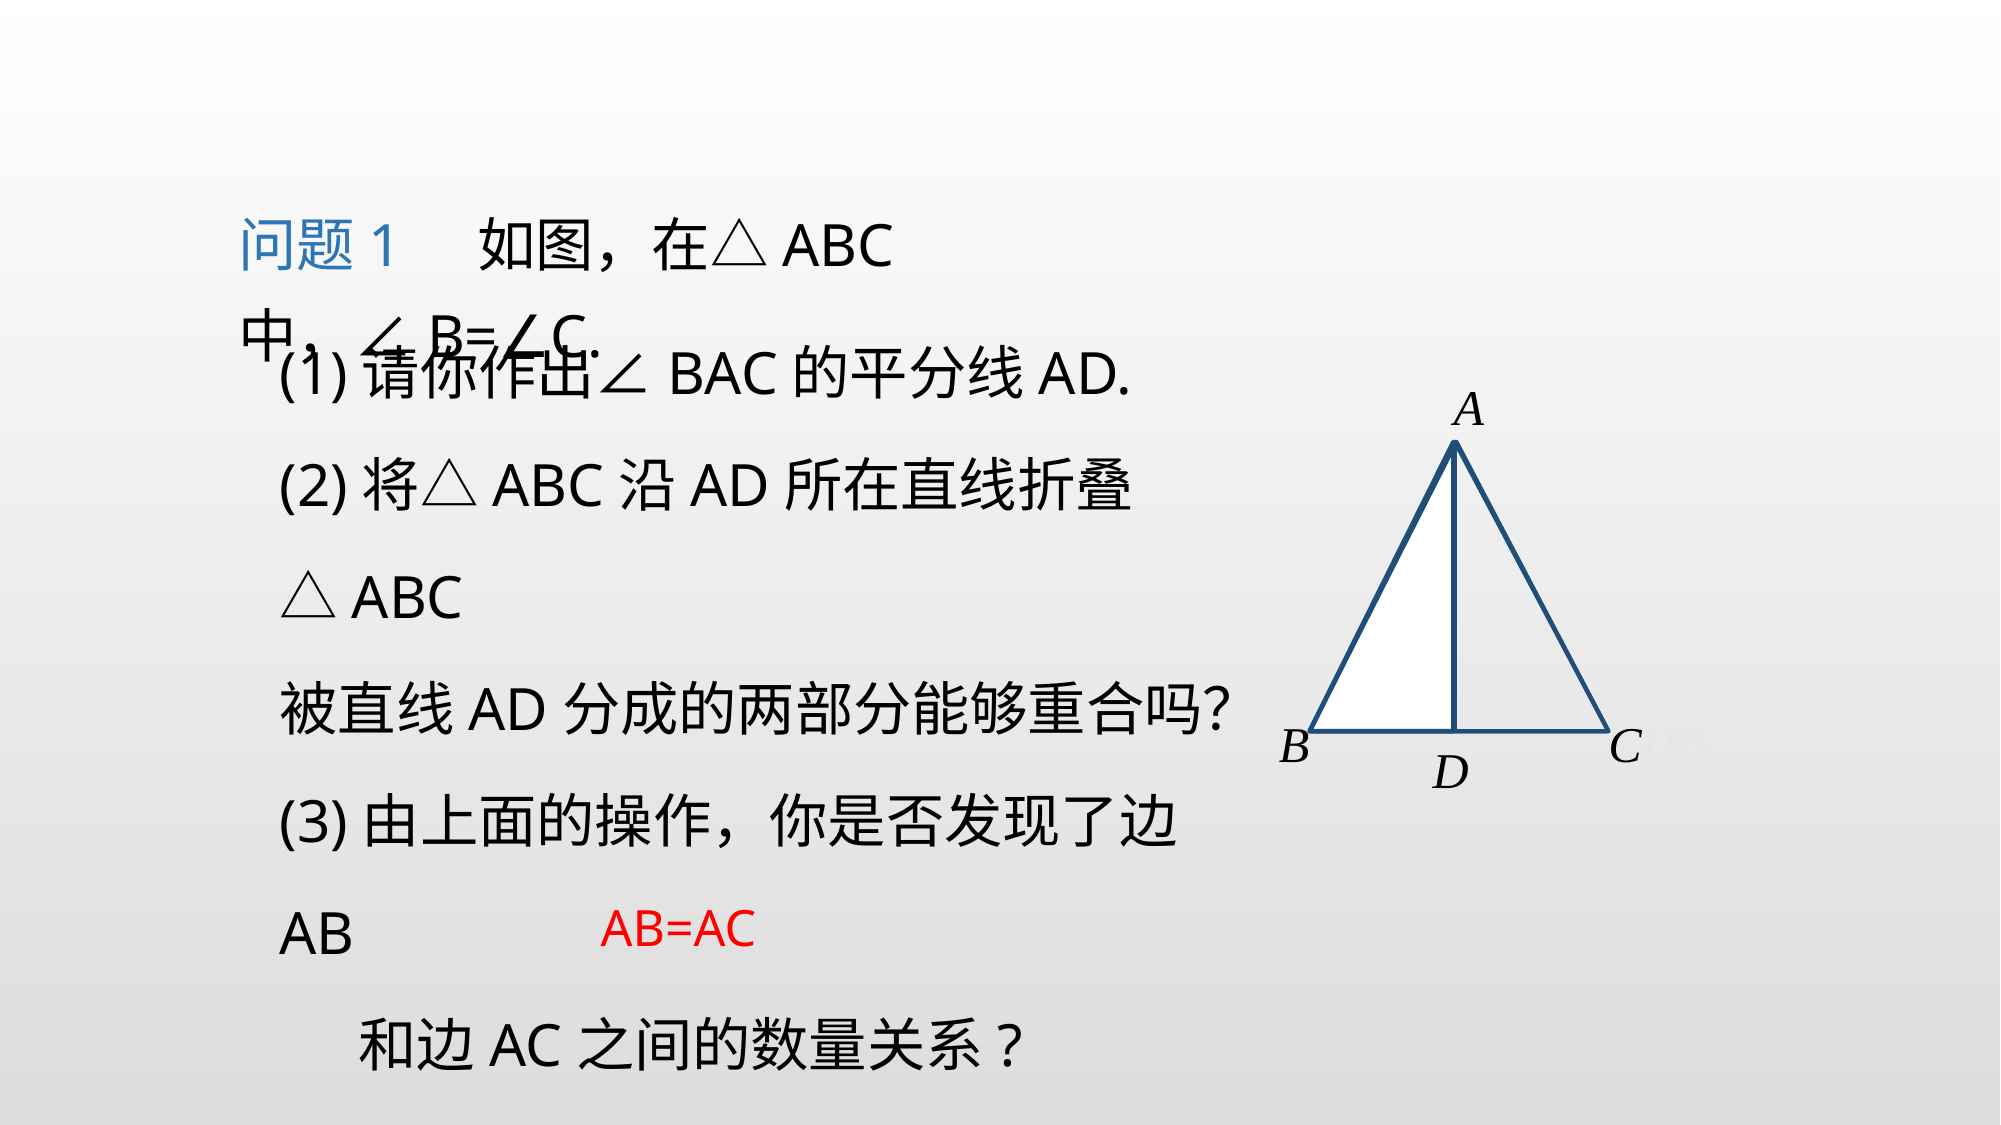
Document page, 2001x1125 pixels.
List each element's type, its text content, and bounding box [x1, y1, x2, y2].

text_box (B) [1629, 712, 1733, 773]
text_box (1)请你作出∠BAC的平分线AD. (2)将△ABC沿AD所在直线折叠△ABC 被直线AD分成的两部分能够重合吗？ (3)由上面的操作，你是否发现了边 AB 和边AC之间的数量关系? [264, 287, 1282, 1086]
text_box AB=AC [585, 888, 771, 964]
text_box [1279, 375, 1629, 807]
text_box 问题1 如图，在△ABC 中，∠B=∠C. [223, 180, 1213, 377]
